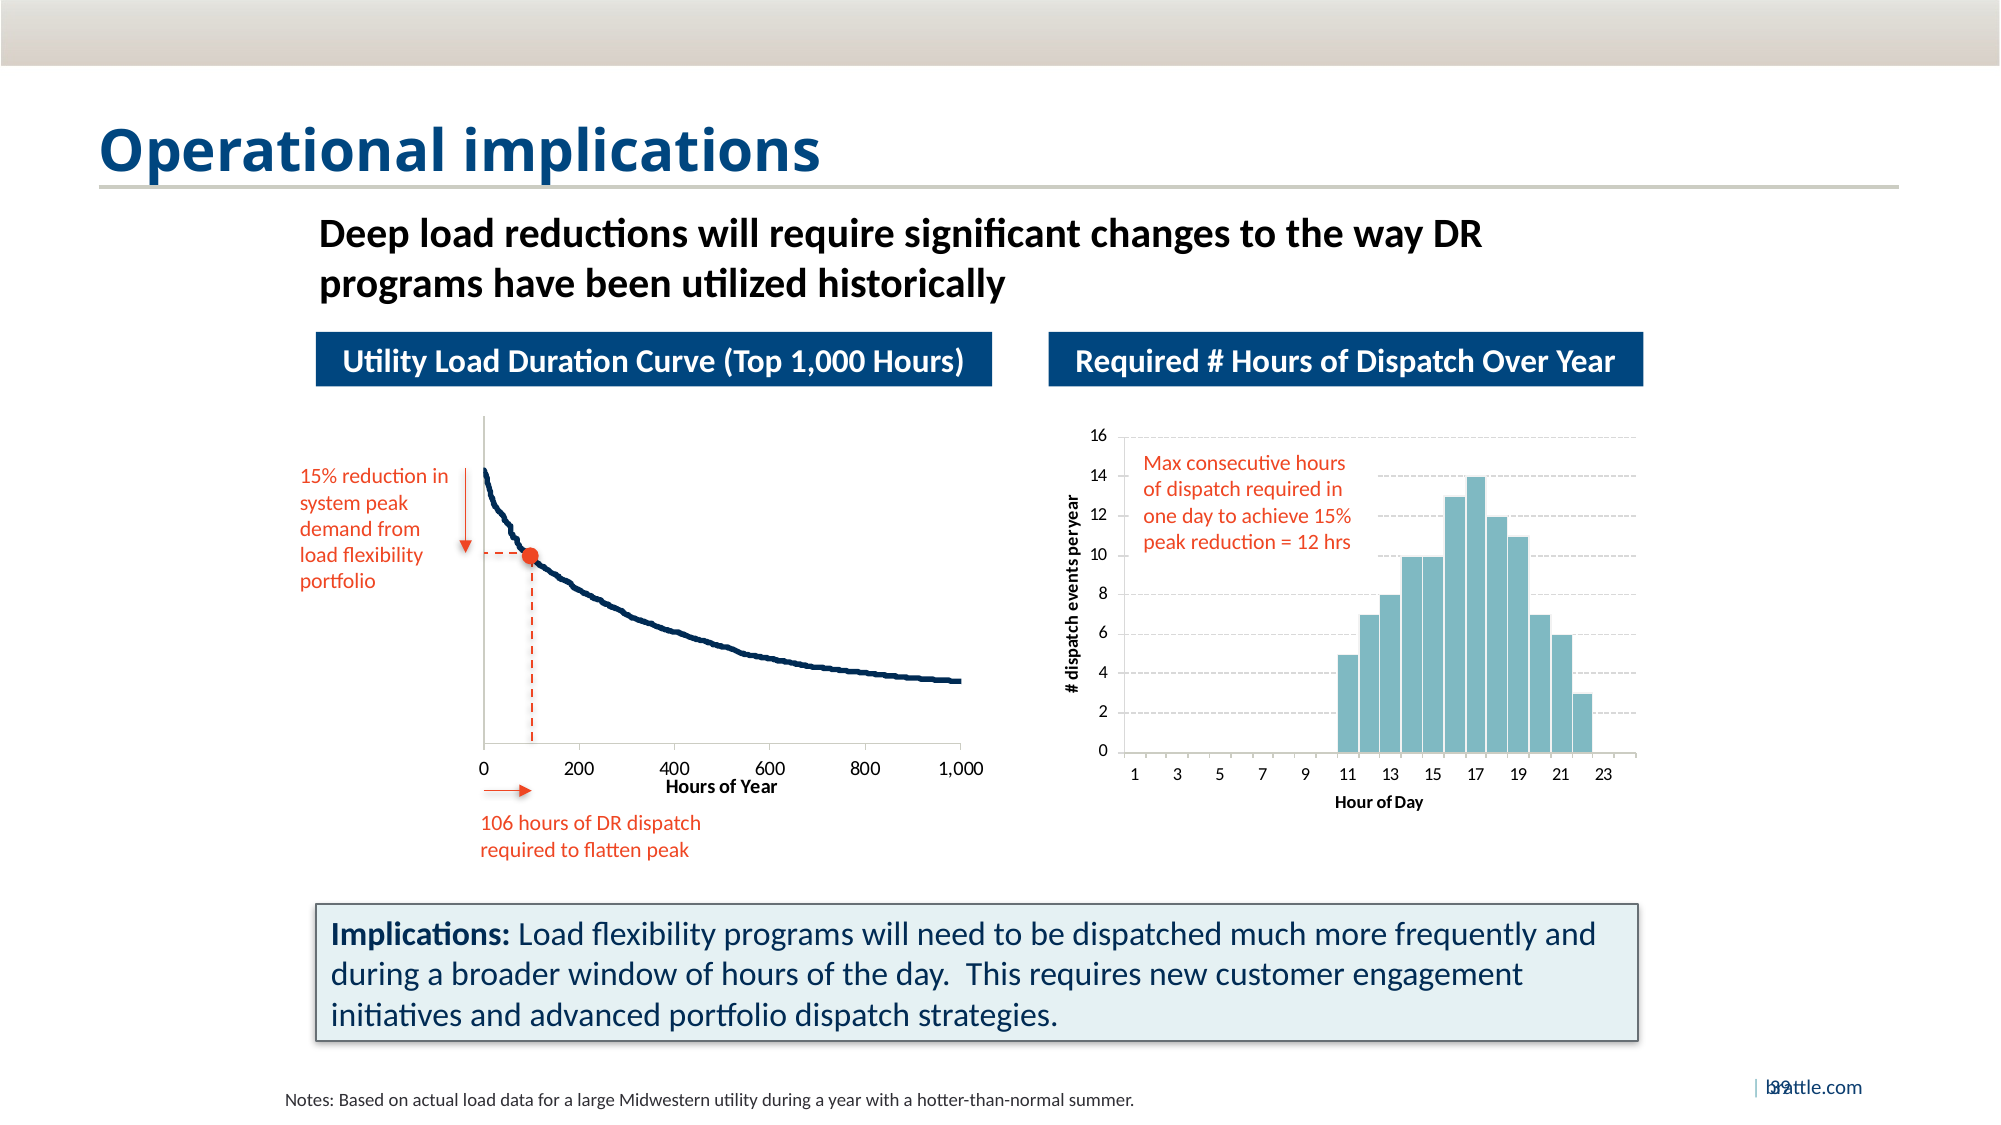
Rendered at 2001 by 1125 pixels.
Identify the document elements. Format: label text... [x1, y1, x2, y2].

text_box Notes: Based on actual load data for a large Midwestern utility during a year with a hotter-than-normal summer. [270, 1080, 1488, 1118]
text_box Required # Hours of Dispatch Over Year [1048, 331, 1644, 387]
text_box Utility Load Duration Curve (Top 1,000 Hours) [315, 331, 993, 387]
text_box 106 hours of DR dispatch required to flatten peak [465, 801, 746, 869]
text_box 15% reduction in system peak demand from load flexibility portfolio [285, 454, 466, 601]
picture [0, 0, 2000, 1125]
text_box Implications: Load flexibility programs will need to be dispatched much more frequently and during a broader window of hours of the day. This requires new customer engagement initiatives and advanced portfolio dispatch strategies. [315, 903, 1639, 1042]
title Operational implications [98, 104, 1899, 191]
list Deep load reductions will require significant changes to the way DR programs have been utilized historically [301, 198, 1672, 314]
